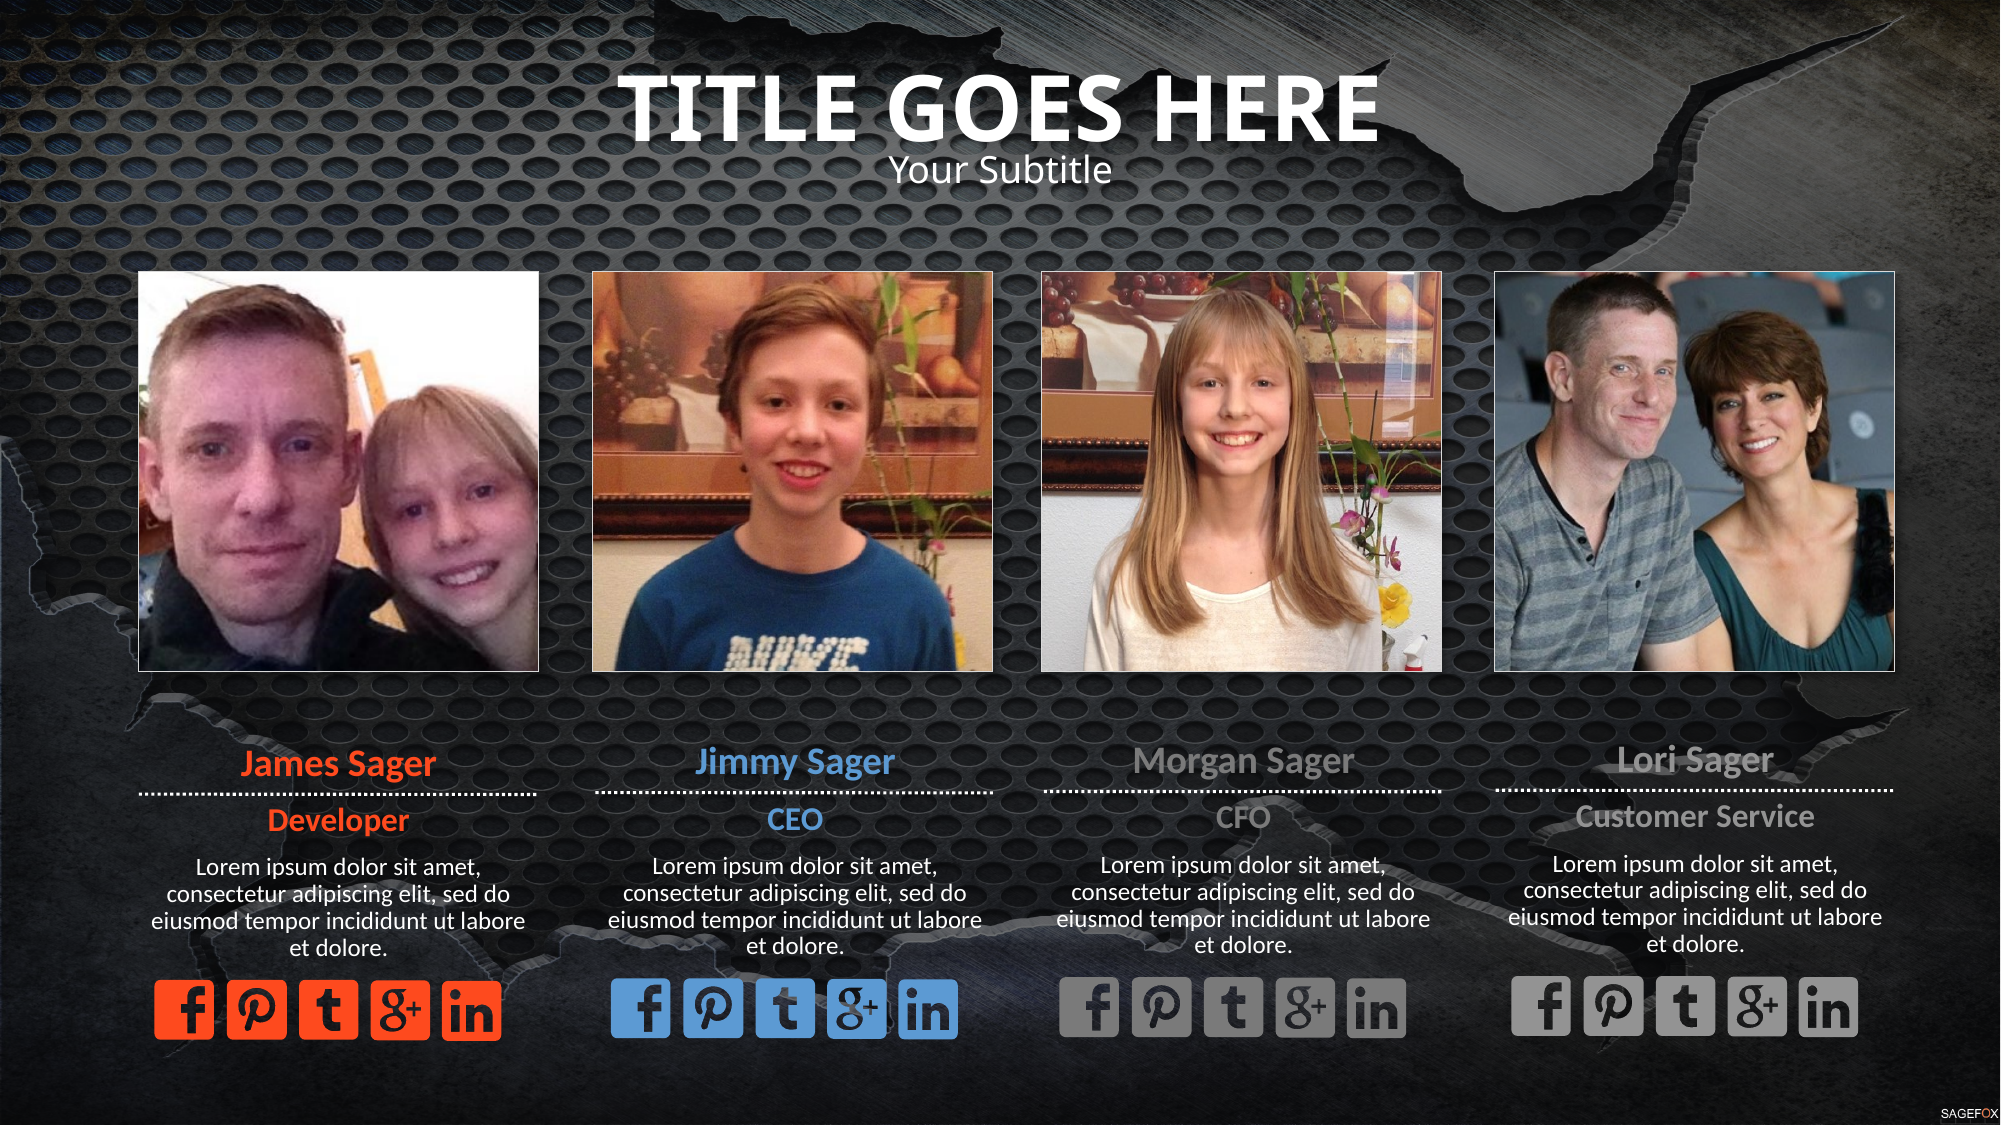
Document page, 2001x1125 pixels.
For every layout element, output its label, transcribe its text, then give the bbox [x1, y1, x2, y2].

text_box Customer Service [1520, 796, 1871, 839]
text_box Lorem ipsum dolor sit amet, consectetur adipiscing elit, sed do eiusmod tempor incididunt ut labore et dolore. [138, 854, 539, 968]
text_box [138, 270, 540, 672]
text_box [1494, 271, 1896, 673]
text_box Morgan Sager [1068, 739, 1419, 782]
text_box Lorem ipsum dolor sit amet, consectetur adipiscing elit, sed do eiusmod tempor incididunt ut labore et dolore. [1043, 851, 1444, 965]
text_box [1040, 270, 1442, 672]
text_box Jimmy Sager [620, 740, 971, 784]
text_box Lorem ipsum dolor sit amet, consectetur adipiscing elit, sed do eiusmod tempor incididunt ut labore et dolore. [595, 852, 996, 966]
text_box Lori Sager [1520, 738, 1871, 781]
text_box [610, 978, 958, 1040]
text_box CFO [1068, 797, 1419, 840]
text_box Developer [163, 799, 514, 842]
text_box CEO [620, 798, 971, 841]
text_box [154, 979, 502, 1041]
text_box Lorem ipsum dolor sit amet, consectetur adipiscing elit, sed do eiusmod tempor incididunt ut labore et dolore. [1495, 850, 1896, 964]
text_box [548, 42, 1452, 199]
text_box [591, 270, 993, 672]
picture [0, 0, 2001, 1125]
text_box James Sager [163, 742, 514, 785]
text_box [1059, 977, 1407, 1039]
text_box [1511, 976, 1859, 1038]
